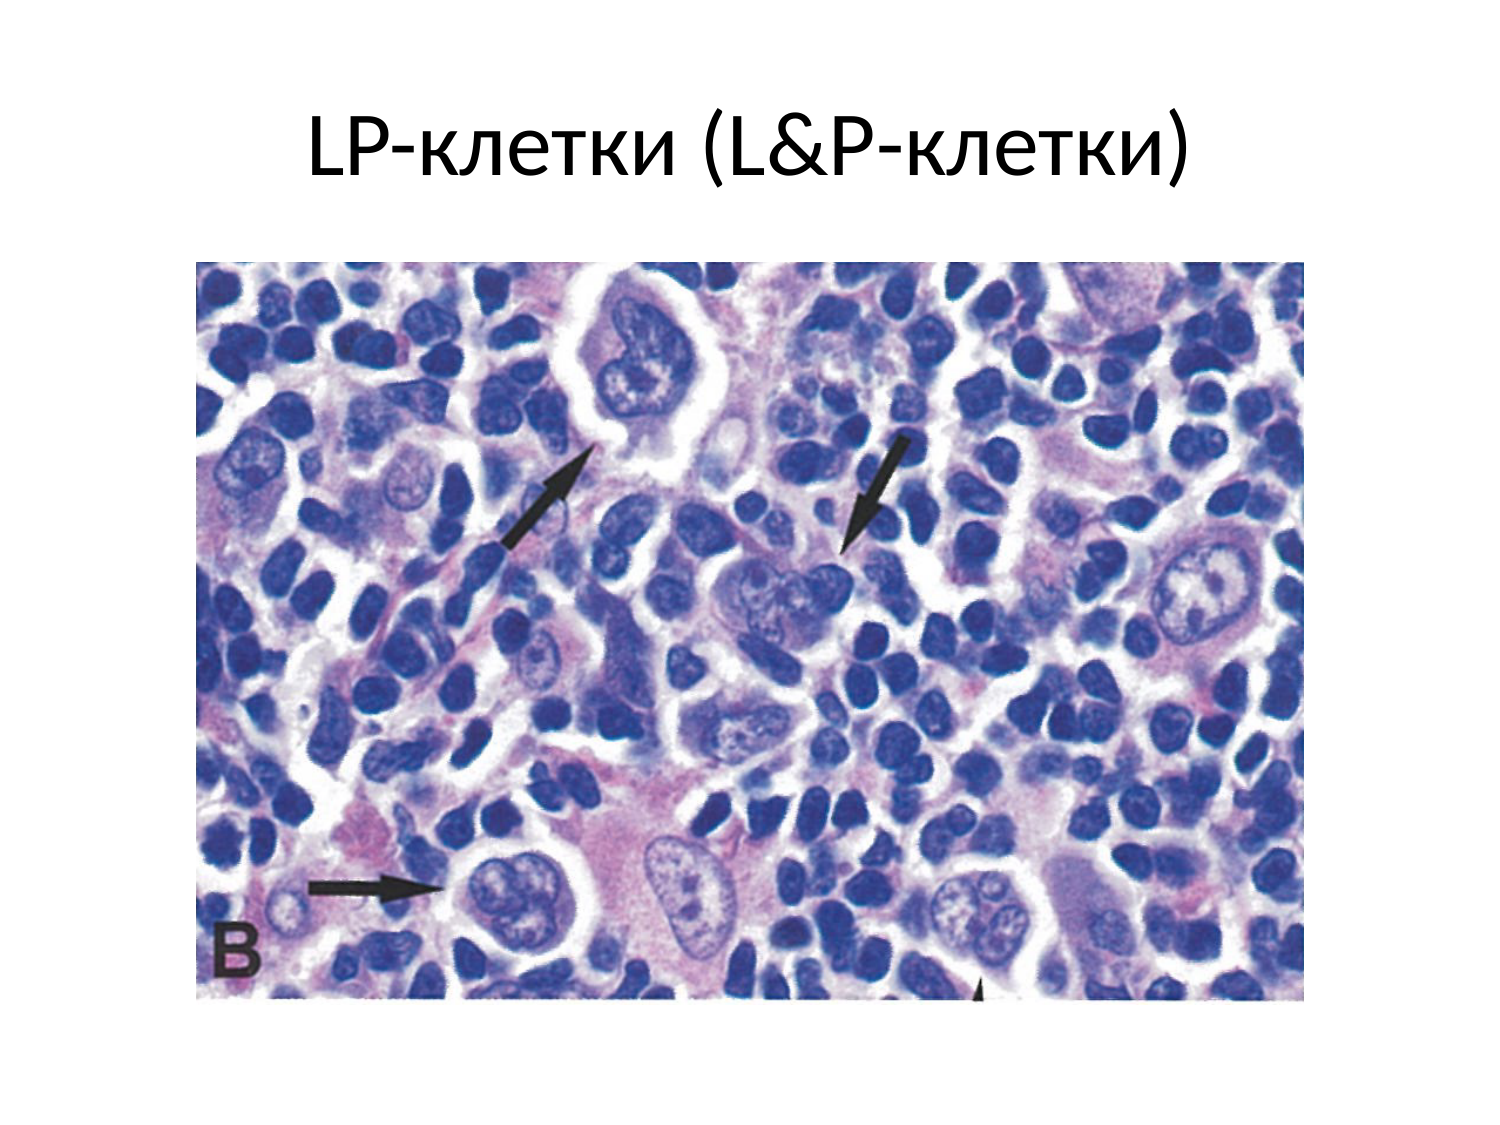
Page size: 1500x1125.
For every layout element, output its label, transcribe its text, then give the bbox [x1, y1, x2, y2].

title LP-клетки (L&P-клетки) [75, 45, 1425, 233]
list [196, 262, 1304, 1006]
